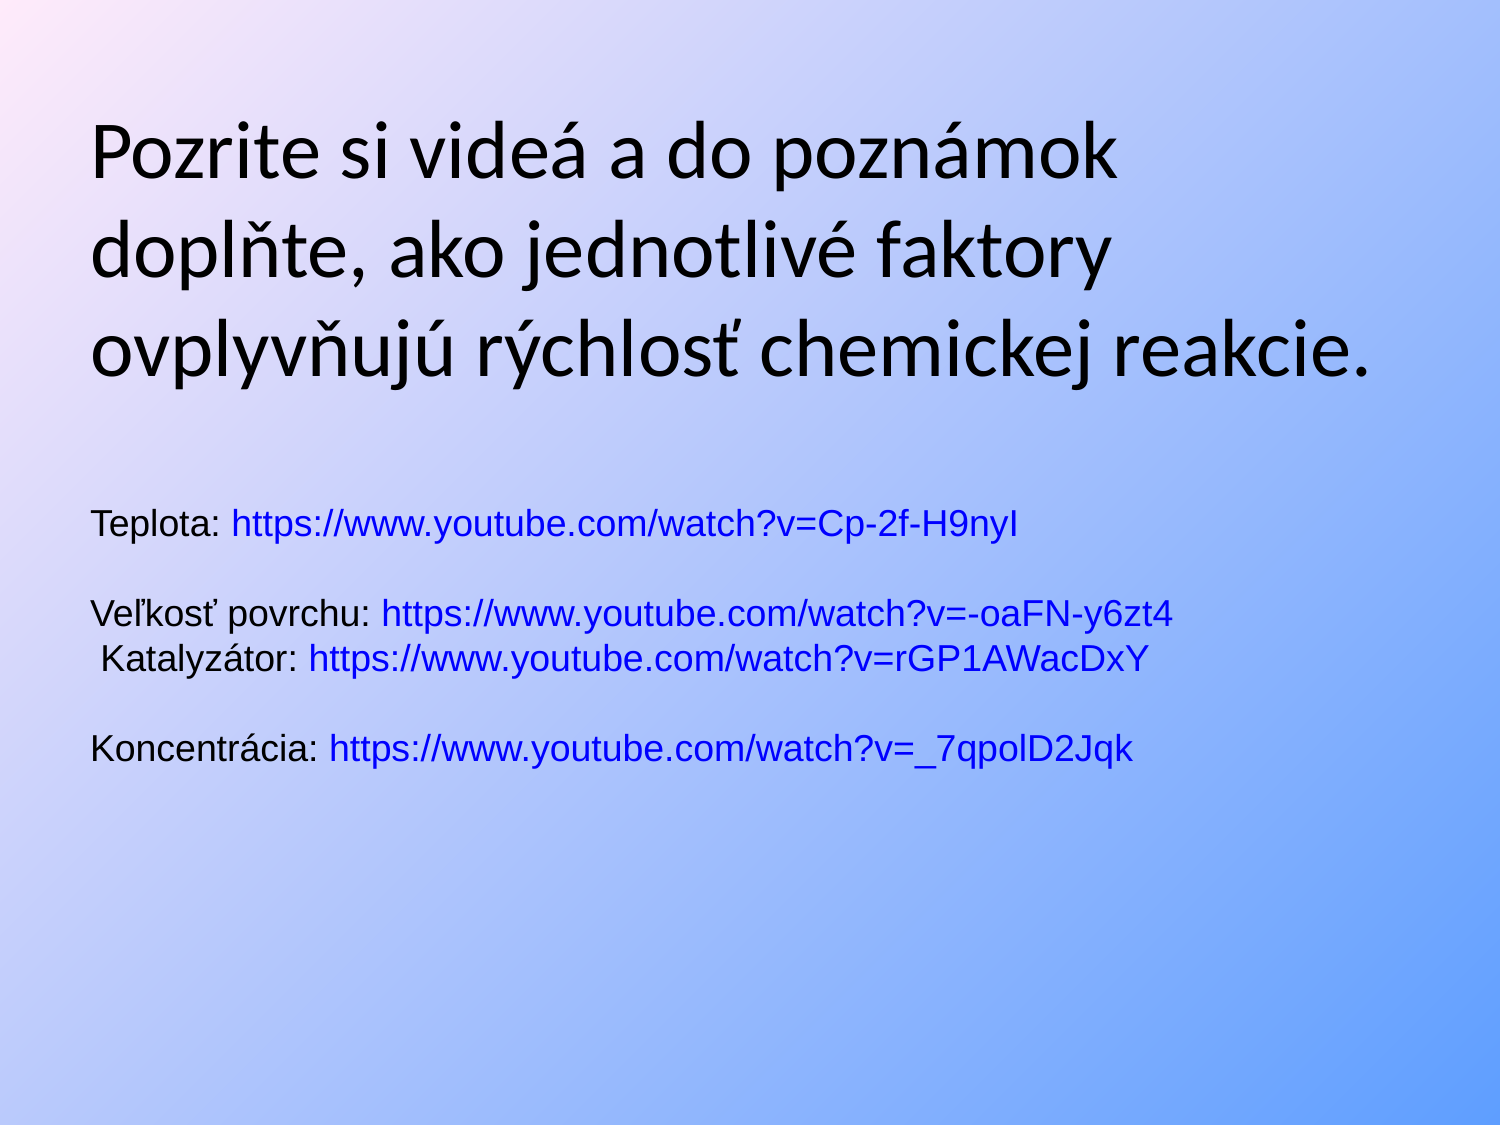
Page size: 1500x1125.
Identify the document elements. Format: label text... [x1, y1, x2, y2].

list Teplota: https://www.youtube.com/watch?v=Cp-2f-H9nyI Veľkosť povrchu: https://www.youtube.com/watch?v=-oaFN-y6zt4 Katalyzátor: https://www.youtube.com/watch?v=rGP1AWacDxY Koncentrácia: https://www.youtube.com/watch?v=_7qpolD2Jqk [75, 307, 1425, 961]
title Pozrite si videá a do poznámok doplňte, ako jednotlivé faktory ovplyvňujú rýchlosť chemickej reakcie. [75, 45, 1425, 307]
